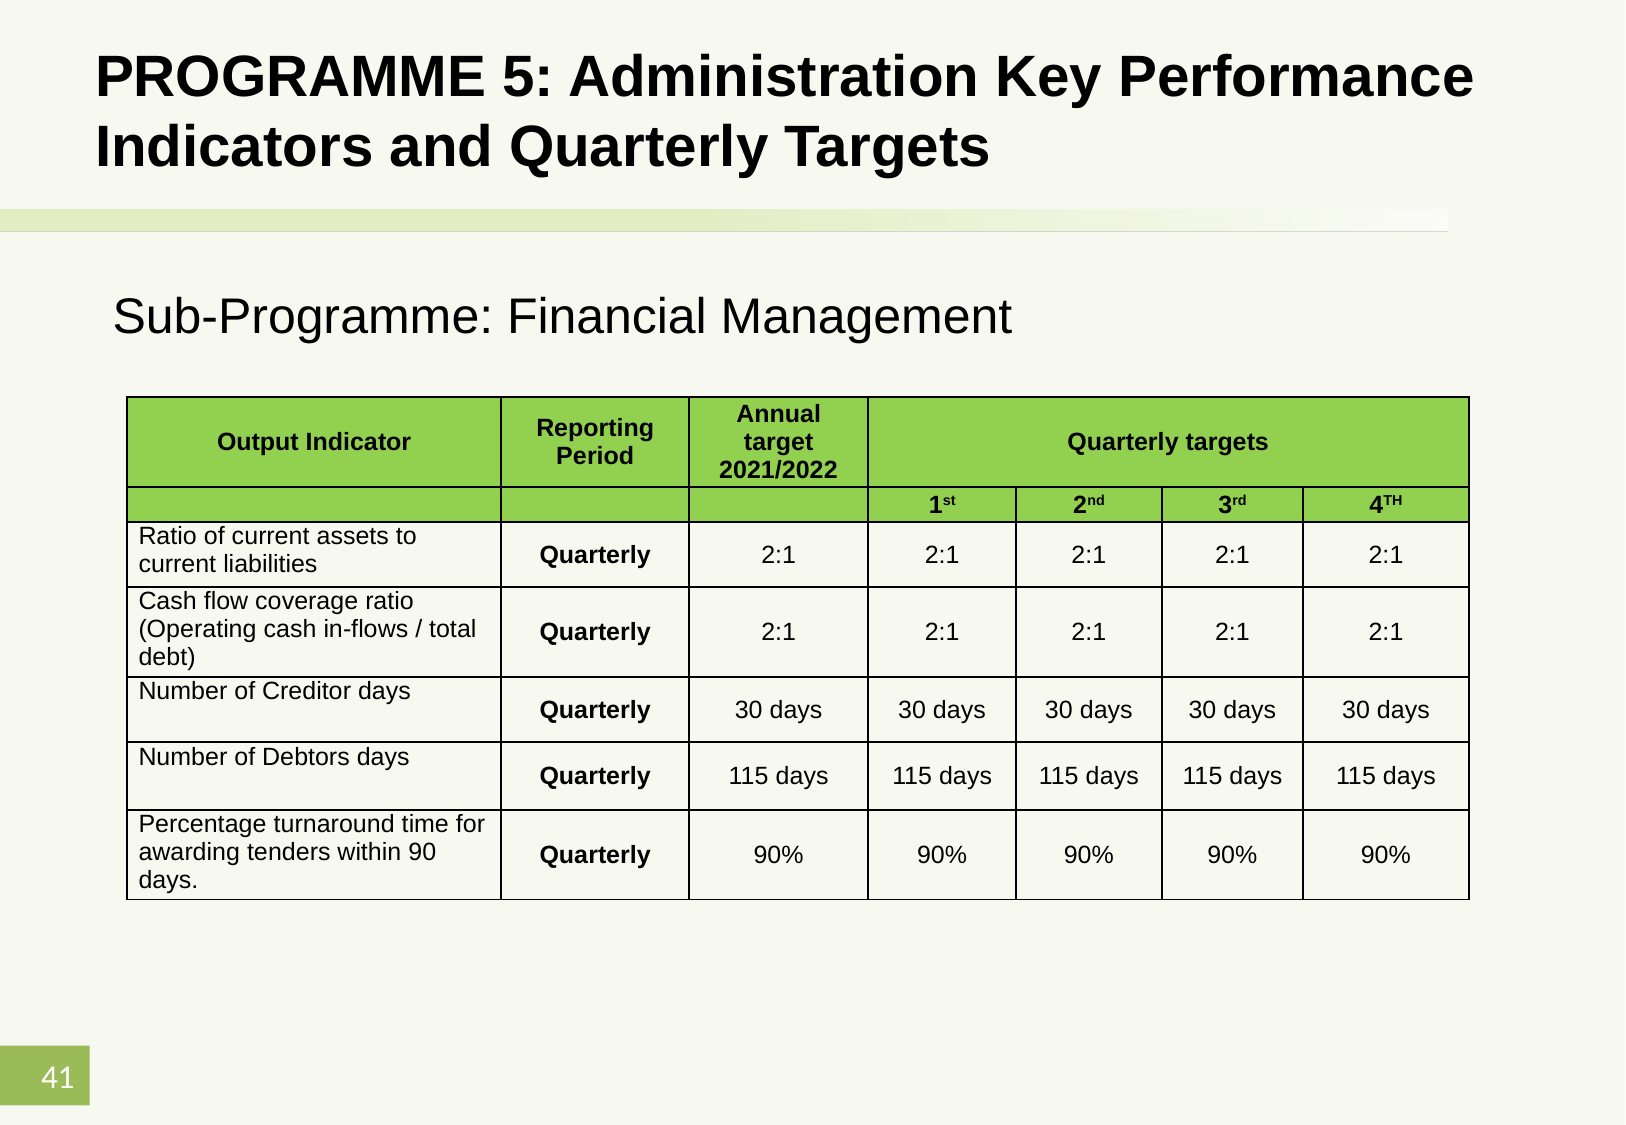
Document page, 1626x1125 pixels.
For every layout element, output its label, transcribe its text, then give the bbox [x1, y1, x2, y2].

table_cell 90% [1163, 811, 1302, 899]
table_cell 2:1 [1304, 588, 1468, 676]
table_cell 30 days [869, 678, 1015, 741]
table_header Quarterly targets [869, 398, 1468, 486]
table_cell [128, 488, 500, 521]
table_cell Quarterly [502, 523, 688, 586]
table_cell 3rd [1163, 488, 1302, 521]
table_cell 115 days [1163, 743, 1302, 809]
table_cell 115 days [1017, 743, 1161, 809]
table_cell 4TH [1304, 488, 1468, 521]
table_cell 2:1 [869, 588, 1015, 676]
table_cell 30 days [1163, 678, 1302, 741]
table_cell 2:1 [1017, 523, 1161, 586]
table_cell Number of Creditor days [128, 678, 500, 741]
text_box PROGRAMME 5: Administration Key Performance Indicators and Quarterly Targets [80, 30, 1604, 186]
table_cell 2:1 [1304, 523, 1468, 586]
table_cell 2:1 [690, 523, 867, 586]
table_cell 2:1 [690, 588, 867, 676]
table_cell 30 days [690, 678, 867, 741]
table_cell [690, 488, 867, 521]
table_cell 90% [1304, 811, 1468, 899]
text_box Sub-Programme: Financial Management [98, 275, 1516, 351]
table_cell Quarterly [502, 811, 688, 899]
table_header Reporting Period [502, 398, 688, 486]
slide_number 41 [0, 1045, 90, 1106]
table_cell 2:1 [1017, 588, 1161, 676]
table_cell 2:1 [1163, 523, 1302, 586]
table_cell Percentage turnaround time for awarding tenders within 90 days. [128, 811, 500, 899]
table_cell 115 days [869, 743, 1015, 809]
table_cell 115 days [690, 743, 867, 809]
table_cell 115 days [1304, 743, 1468, 809]
table_cell 2:1 [1163, 588, 1302, 676]
table_cell Ratio of current assets to current liabilities [128, 523, 500, 586]
table_cell 90% [1017, 811, 1161, 899]
table_cell Quarterly [502, 743, 688, 809]
table_cell 2:1 [869, 523, 1015, 586]
table_cell 90% [690, 811, 867, 899]
table_cell Quarterly [502, 678, 688, 741]
table_header Output Indicator [128, 398, 500, 486]
table_cell 30 days [1304, 678, 1468, 741]
table_cell [502, 488, 688, 521]
table_cell Quarterly [502, 588, 688, 676]
picture [0, 208, 1451, 232]
table_cell 90% [869, 811, 1015, 899]
table_cell 1st [869, 488, 1015, 521]
table_cell Number of Debtors days [128, 743, 500, 809]
table_cell 30 days [1017, 678, 1161, 741]
table_cell Cash flow coverage ratio (Operating cash in-flows / total debt) [128, 588, 500, 676]
table_header Annual target 2021/2022 [690, 398, 867, 486]
table_cell 2nd [1017, 488, 1161, 521]
